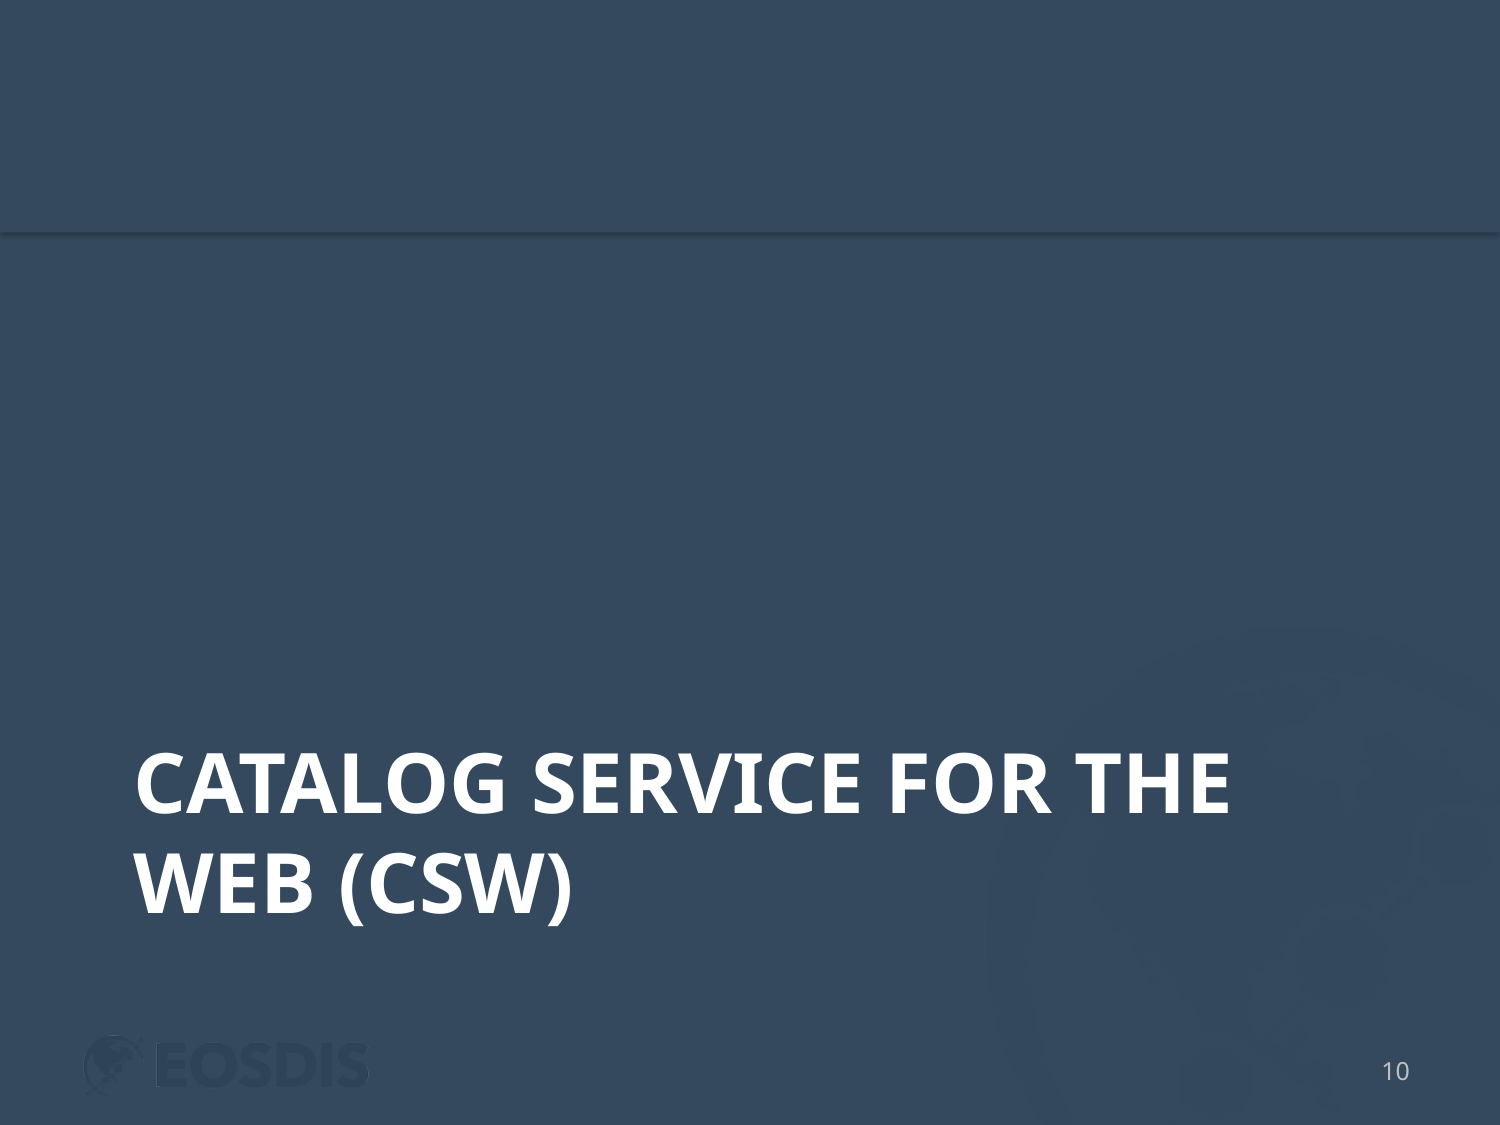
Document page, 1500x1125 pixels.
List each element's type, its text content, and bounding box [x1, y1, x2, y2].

title Catalog service for the web (CSW) [118, 722, 1394, 947]
slide_number 9 [1300, 1042, 1425, 1103]
